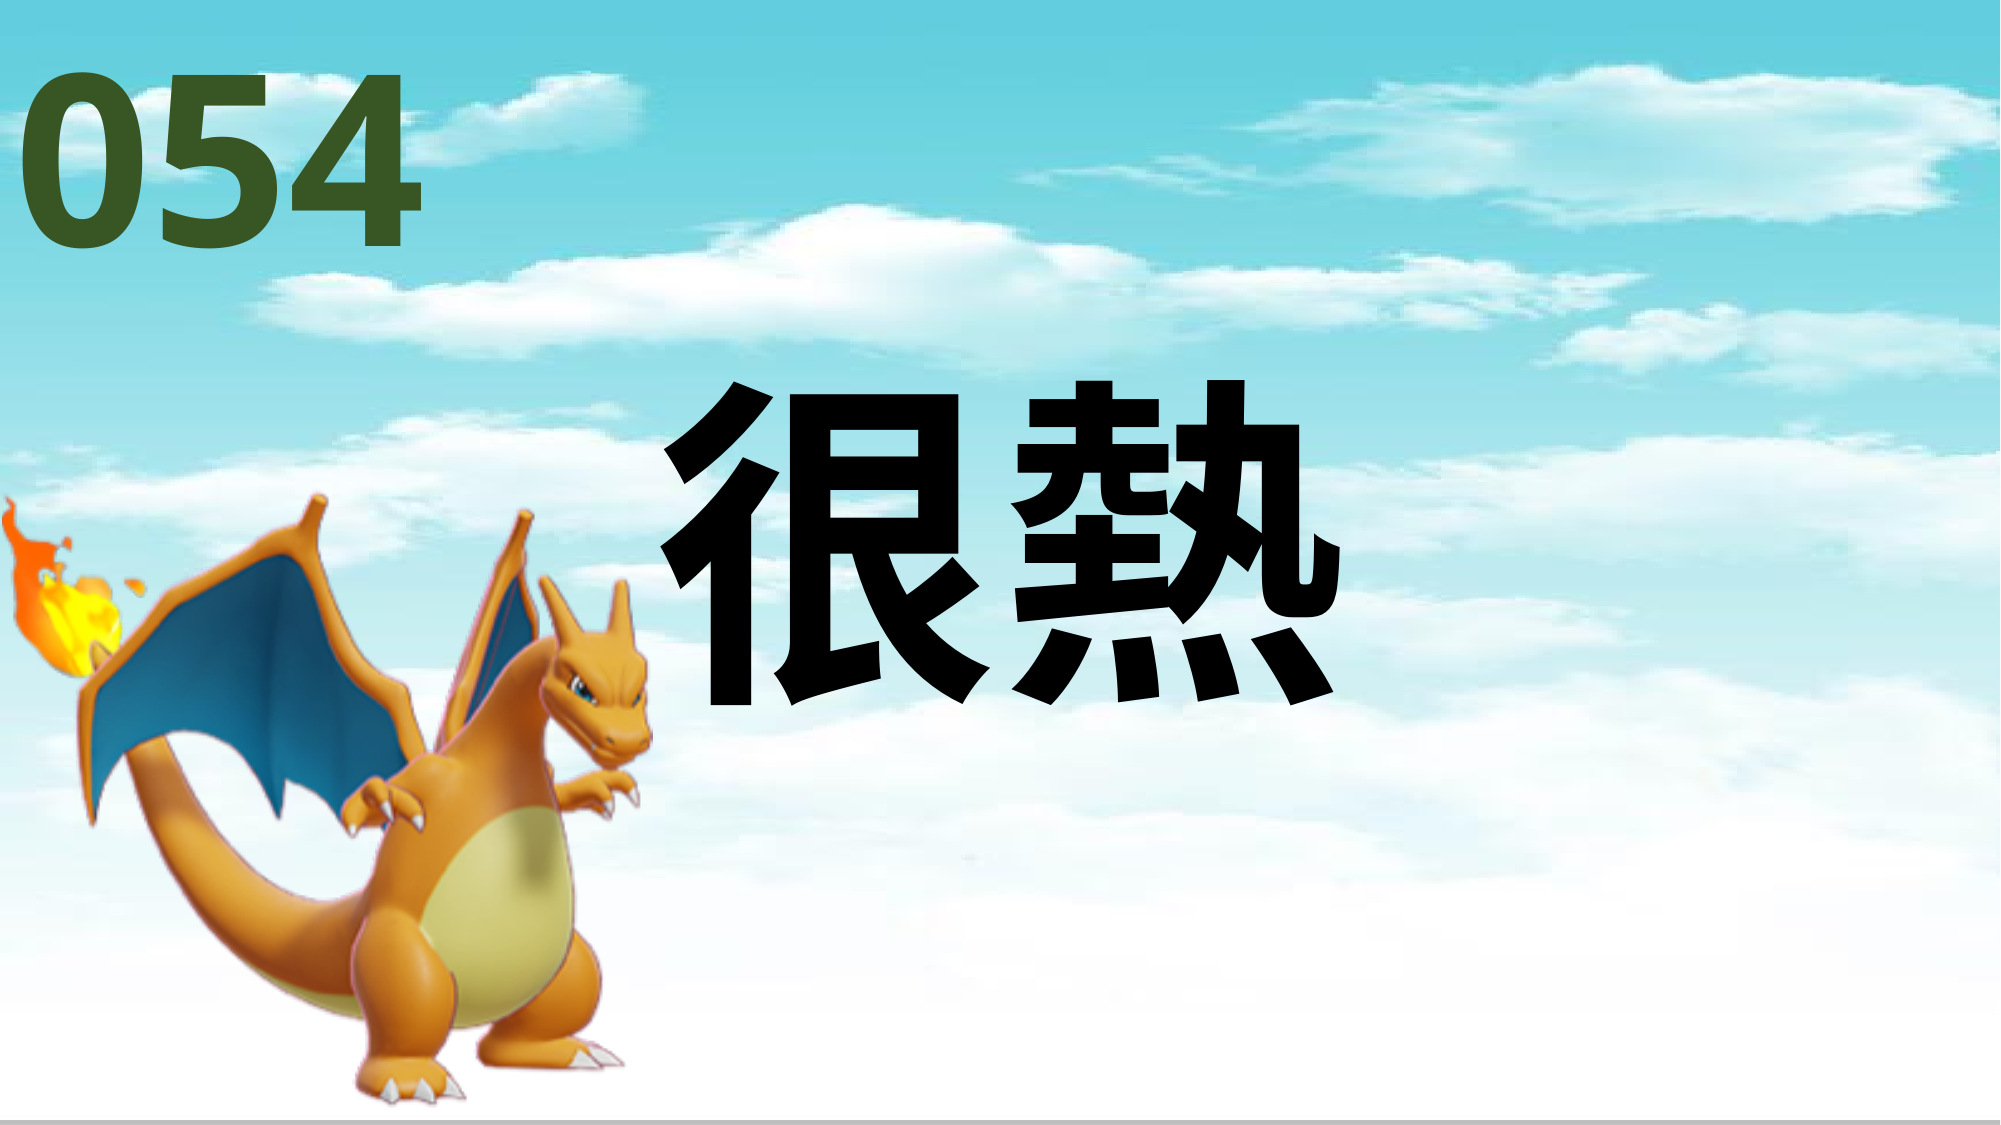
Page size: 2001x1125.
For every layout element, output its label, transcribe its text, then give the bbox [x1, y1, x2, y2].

picture [2, 475, 653, 1125]
text_box 054 [0, 0, 516, 303]
title 很熱 [0, 0, 2000, 1125]
